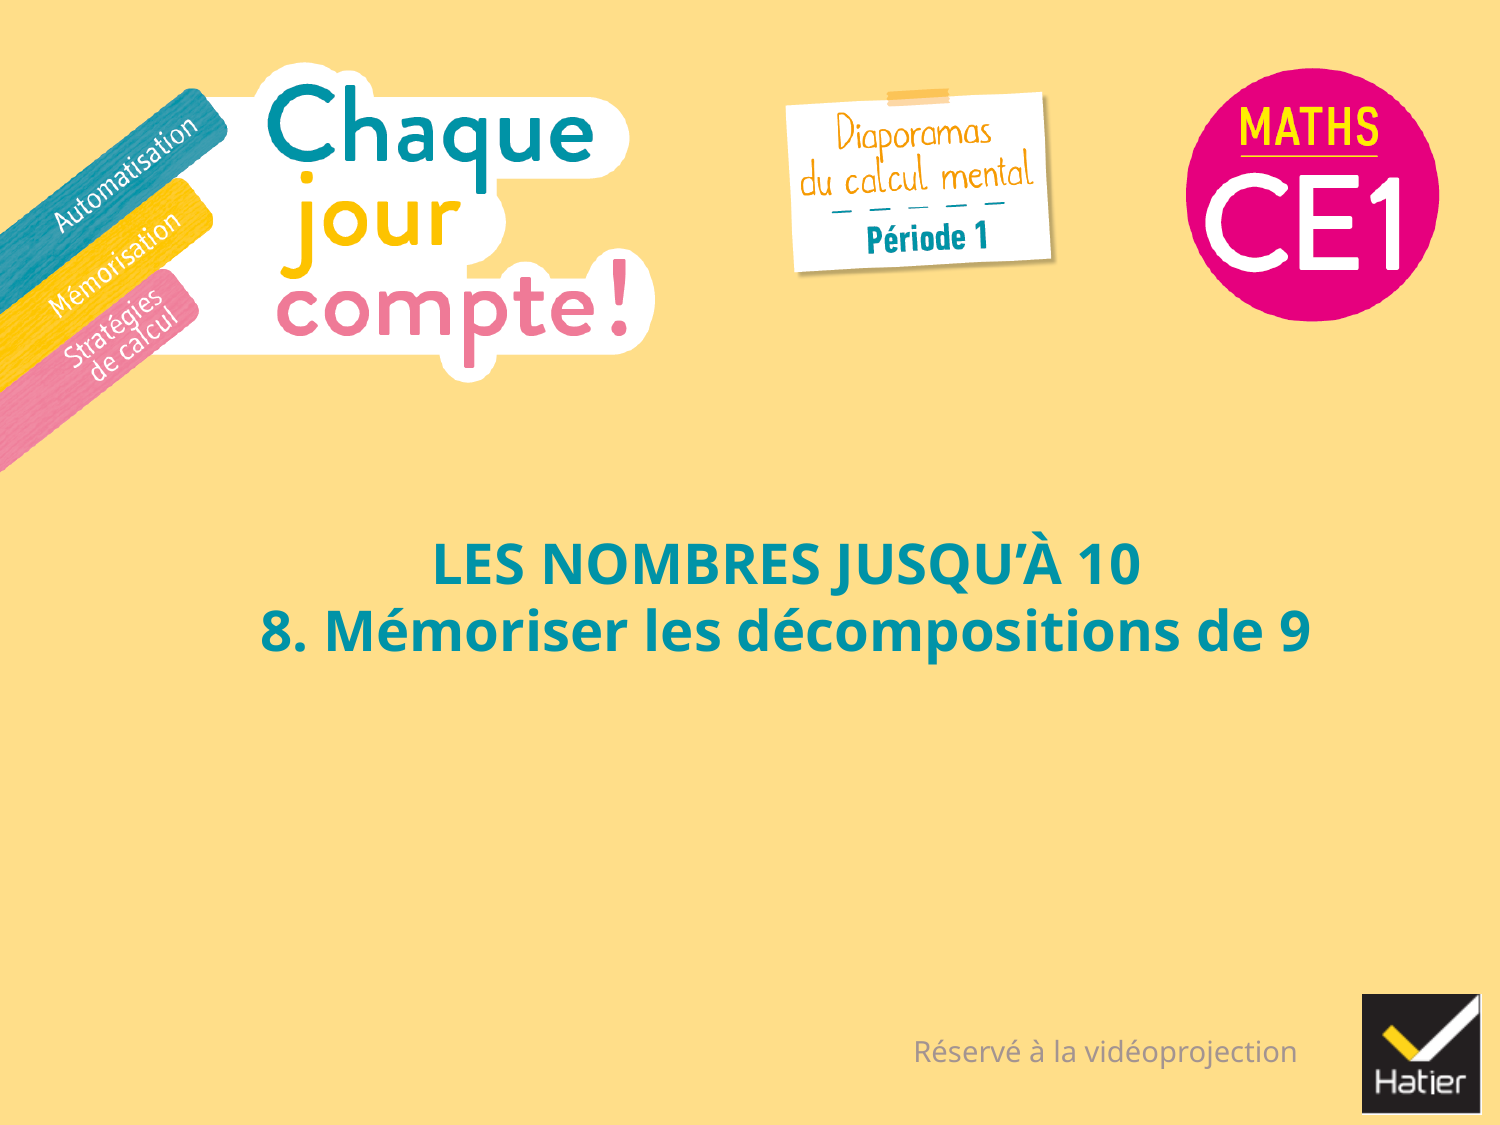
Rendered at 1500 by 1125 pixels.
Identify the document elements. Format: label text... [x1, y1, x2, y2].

title LES NOMBRES JUSQU’À 10 8. Mémoriser les décompositions de 9 [126, 517, 1447, 741]
picture [0, 0, 1500, 1125]
